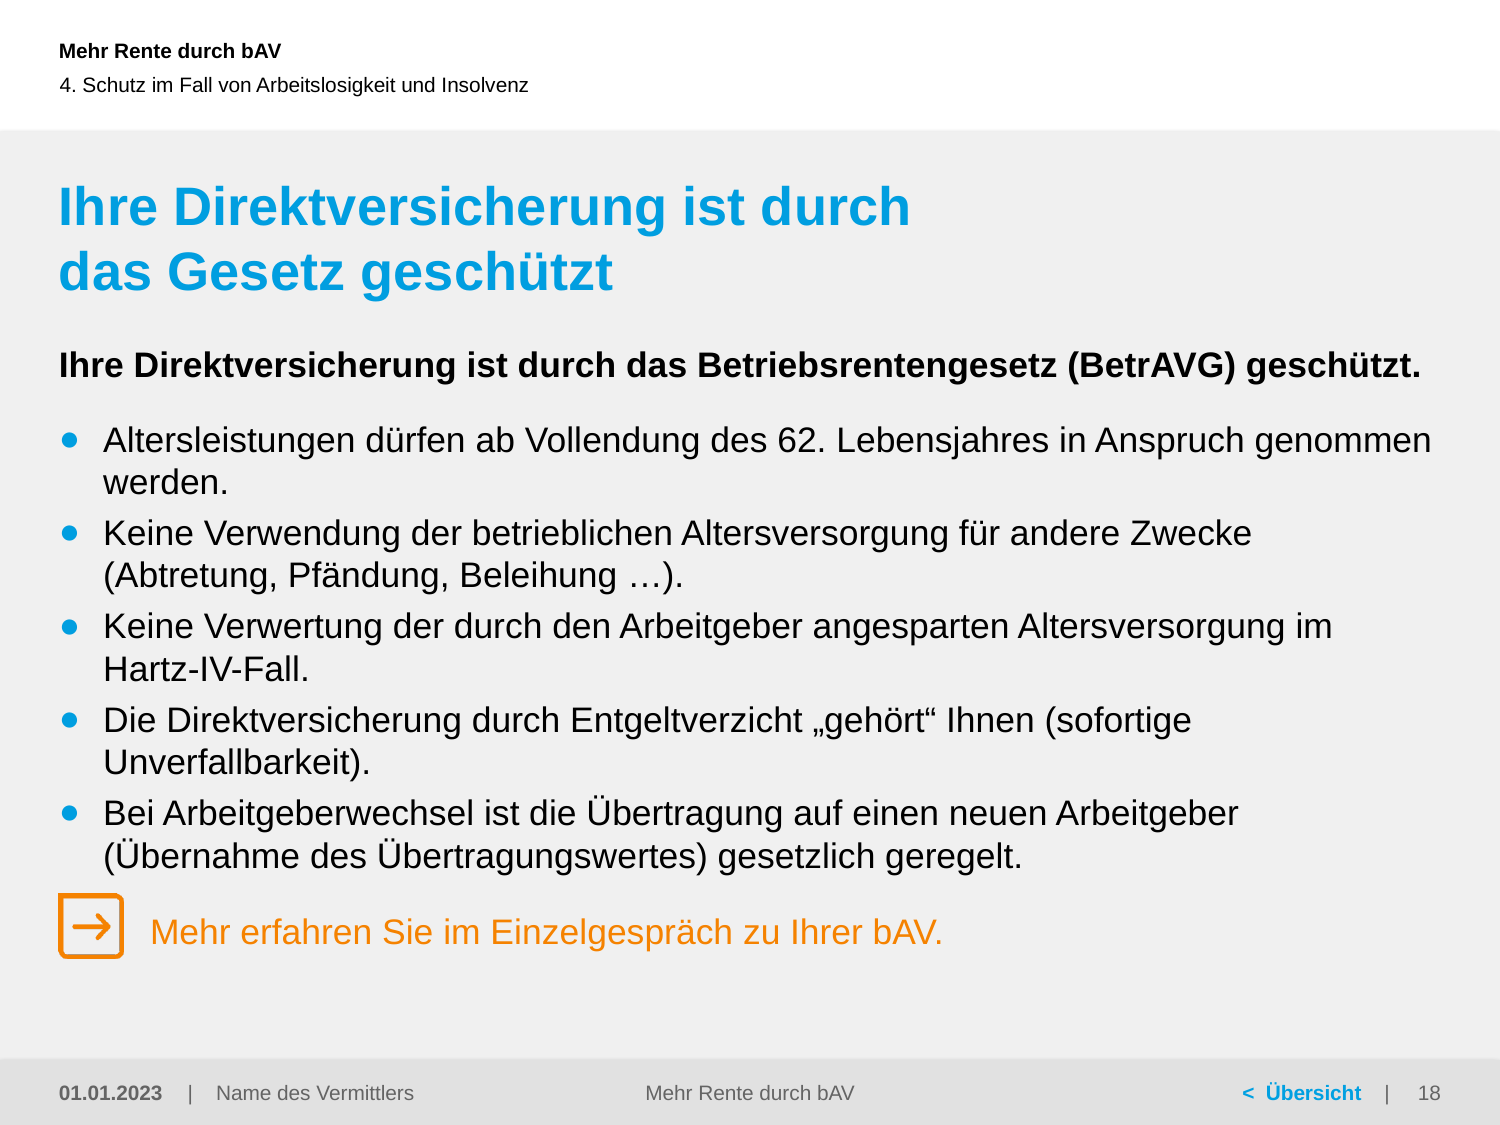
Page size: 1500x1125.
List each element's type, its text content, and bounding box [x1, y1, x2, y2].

list Altersleistungen dürfen ab Vollendung des 62. Lebensjahres in Anspruch genommen werden. Keine Verwendung der betrieblichen Altersversorgung für andere Zwecke (Abtretung, Pfändung, Beleihung …). Keine Verwertung der durch den Arbeitgeber angesparten Altersversorgung im Hartz-IV-Fall. Die Direktversicherung durch Entgeltverzicht „gehört“ Ihnen (sofortige Unverfallbarkeit). Bei Arbeitgeberwechsel ist die Übertragung auf einen neuen Arbeitgeber (Übernahme des Übertragungswertes) gesetzlich geregelt. [58, 416, 1442, 911]
picture [58, 911, 124, 959]
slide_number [0, 1060, 183, 1125]
slide_number 18 [1358, 1060, 1500, 1125]
title Ihre Direktversicherung ist durch das Gesetz geschützt [58, 171, 1442, 254]
list Mehr erfahren Sie im Einzelgespräch zu Ihrer bAV. [150, 884, 1442, 987]
list 4. Schutz im Fall von Arbeitslosigkeit und Insolvenz [0, 36, 1073, 132]
footer Mehr Rente durch bAV [440, 1060, 1060, 1125]
list Ihre Direktversicherung ist durch das Betriebsrentengesetz (BetrAVG) geschützt. [58, 342, 1442, 386]
